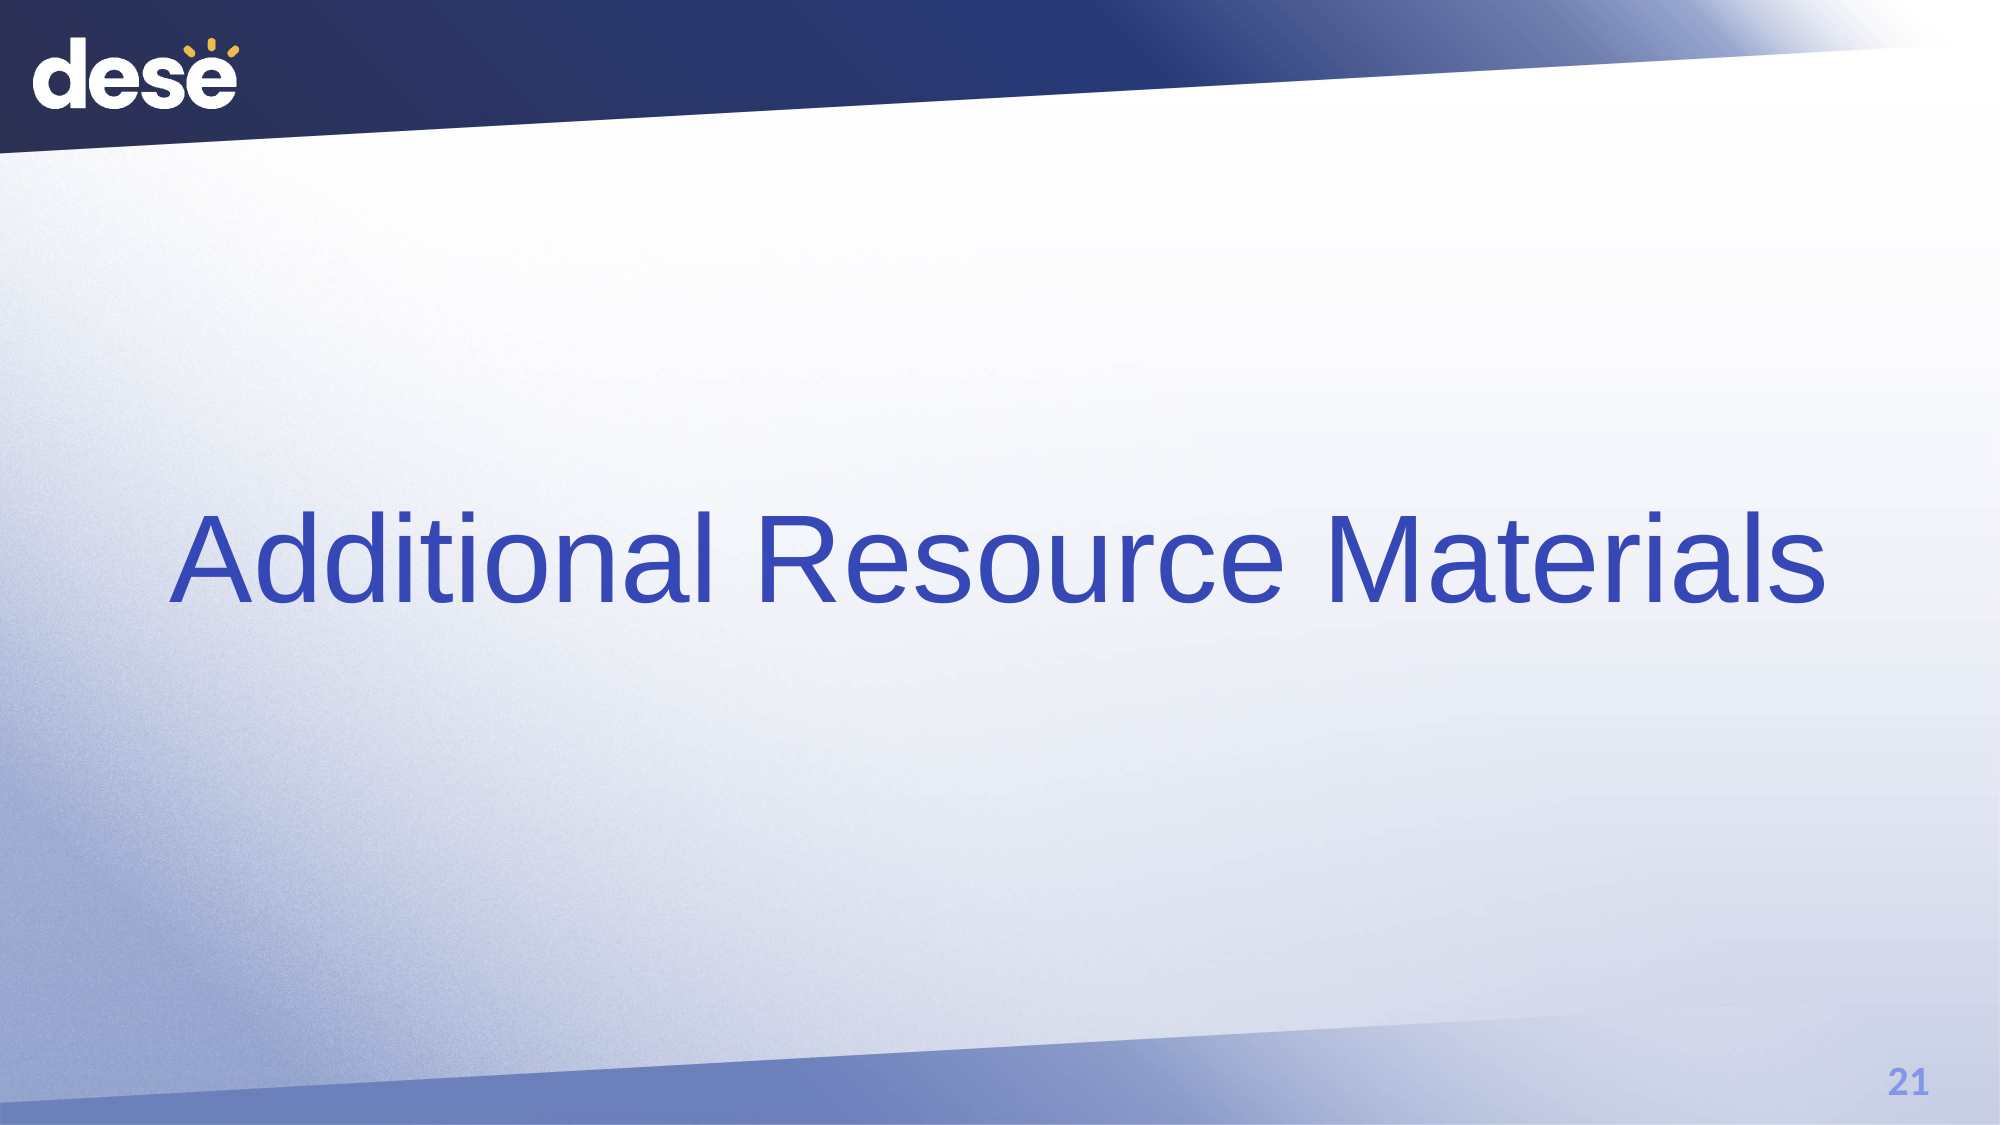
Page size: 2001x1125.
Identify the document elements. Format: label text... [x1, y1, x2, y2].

picture [0, 0, 2000, 1125]
title Additional Resource Materials [137, 472, 1863, 653]
